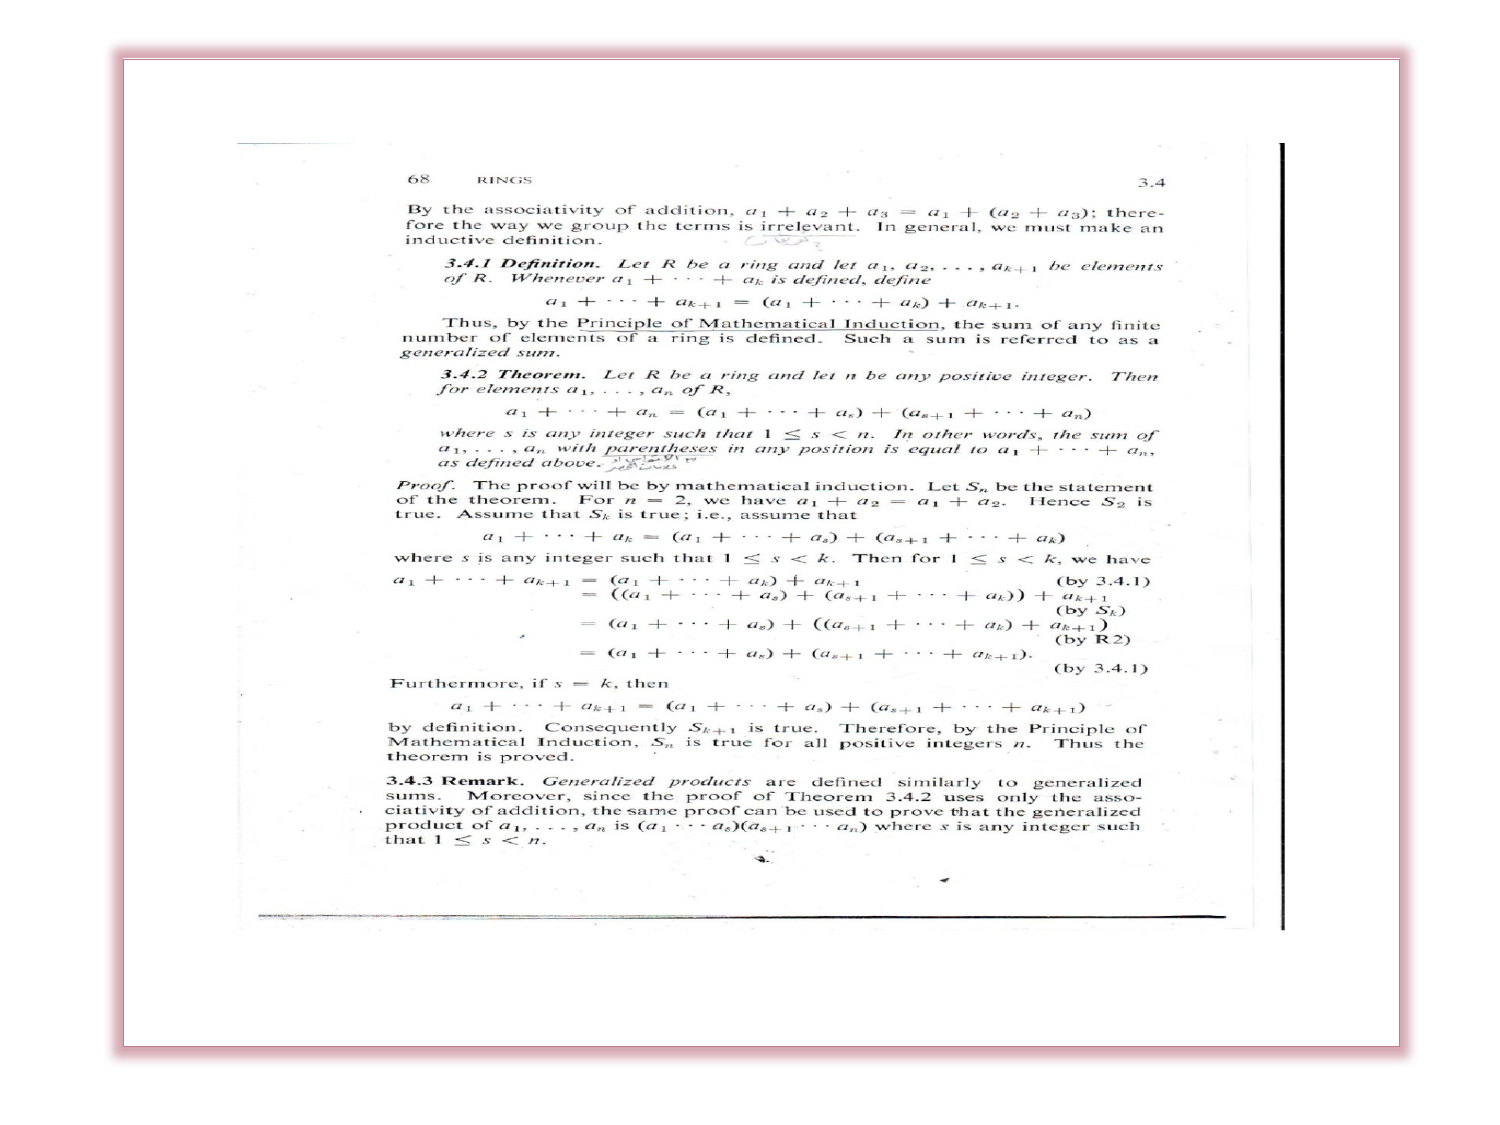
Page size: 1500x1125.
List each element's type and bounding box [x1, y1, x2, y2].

picture [123, 58, 1400, 1047]
